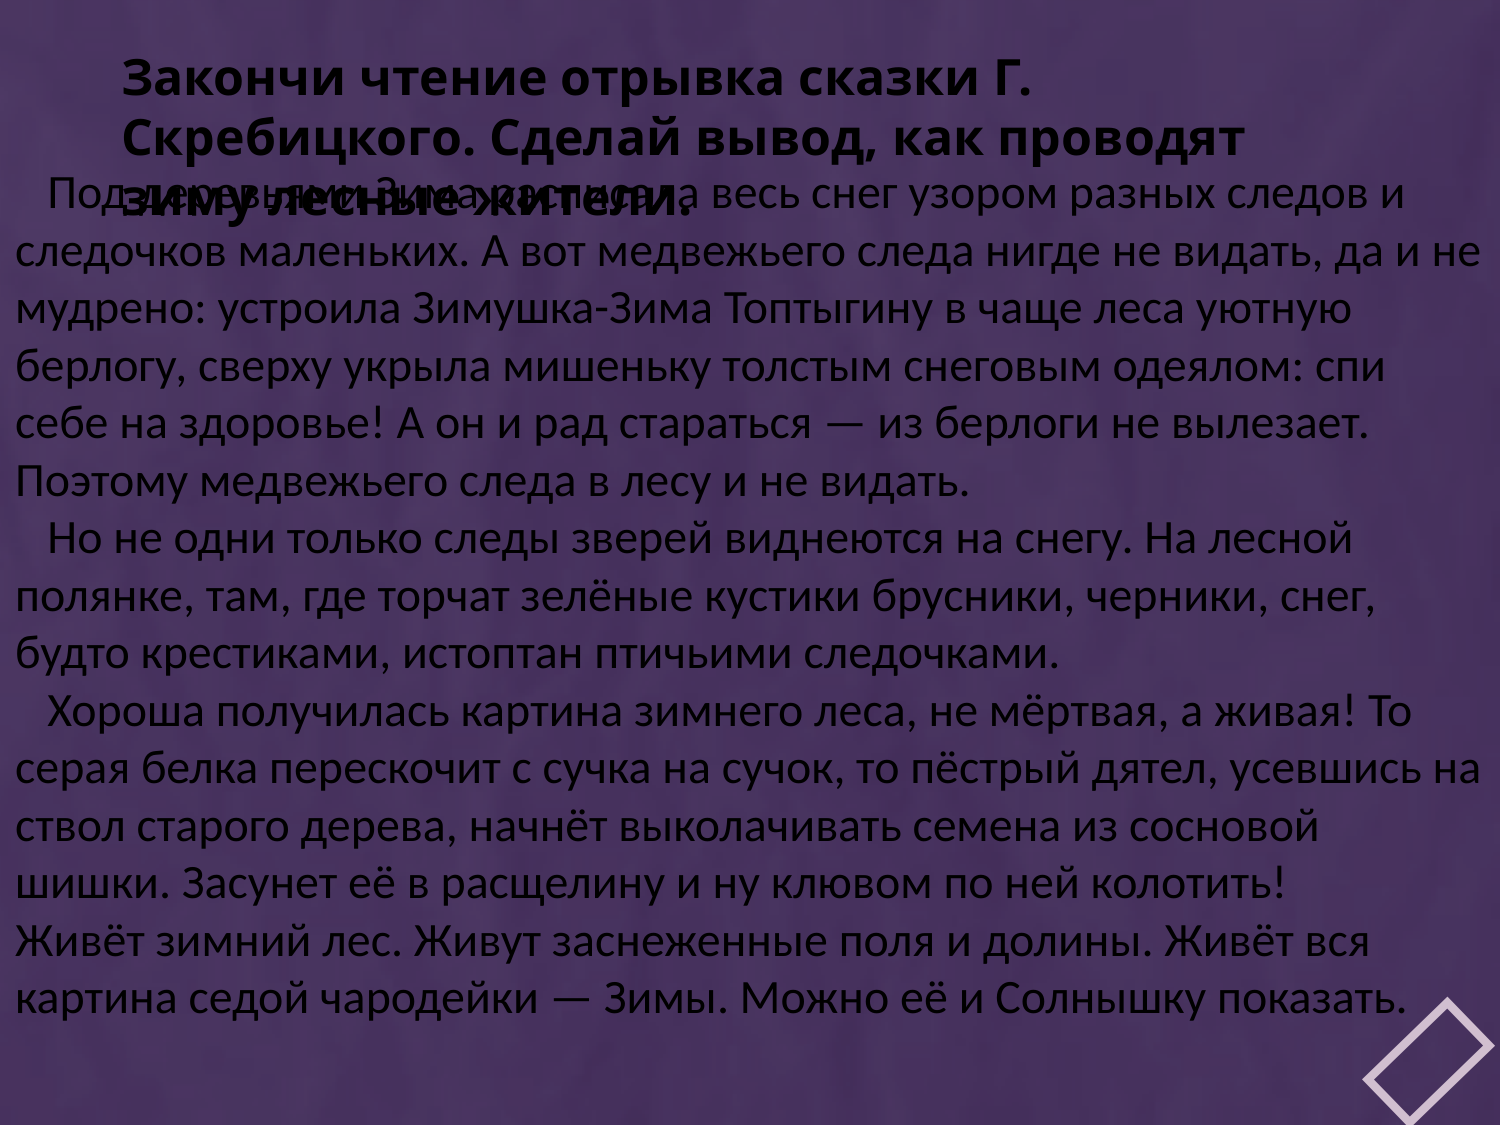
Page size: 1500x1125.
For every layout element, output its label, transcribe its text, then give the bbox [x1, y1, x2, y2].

text_box Под деревьями Зима расписала весь снег узором разных следов и следочков маленьких. А вот медвежьего следа нигде не видать, да и не мудрено: устроила Зимушка-Зима Топтыгину в чаще леса уютную берлогу, сверху укрыла мишеньку толстым снеговым одеялом: спи себе на здоровье! А он и рад стараться — из берлоги не вылезает. Поэтому медвежьего следа в лесу и не видать. Но не одни только следы зверей виднеются на снегу. На лесной полянке, там, где торчат зелёные кустики брусники, черники, снег, будто крестиками, истоптан птичьими следочками. Хороша получилась картина зимнего леса, не мёртвая, а живая! То серая белка перескочит с сучка на сучок, то пёстрый дятел, усевшись на ствол старого дерева, начнёт выколачивать семена из сосновой шишки. Засунет её в расщелину и ну клювом по ней колотить! Живёт зимний лес. Живут заснеженные поля и долины. Живёт вся картина седой чародейки — Зимы. Можно её и Солнышку показать. [0, 153, 1500, 1031]
text_box Закончи чтение отрывка сказки Г. Скребицкого. Сделай вывод, как проводят зиму лесные жители. [106, 38, 1394, 234]
